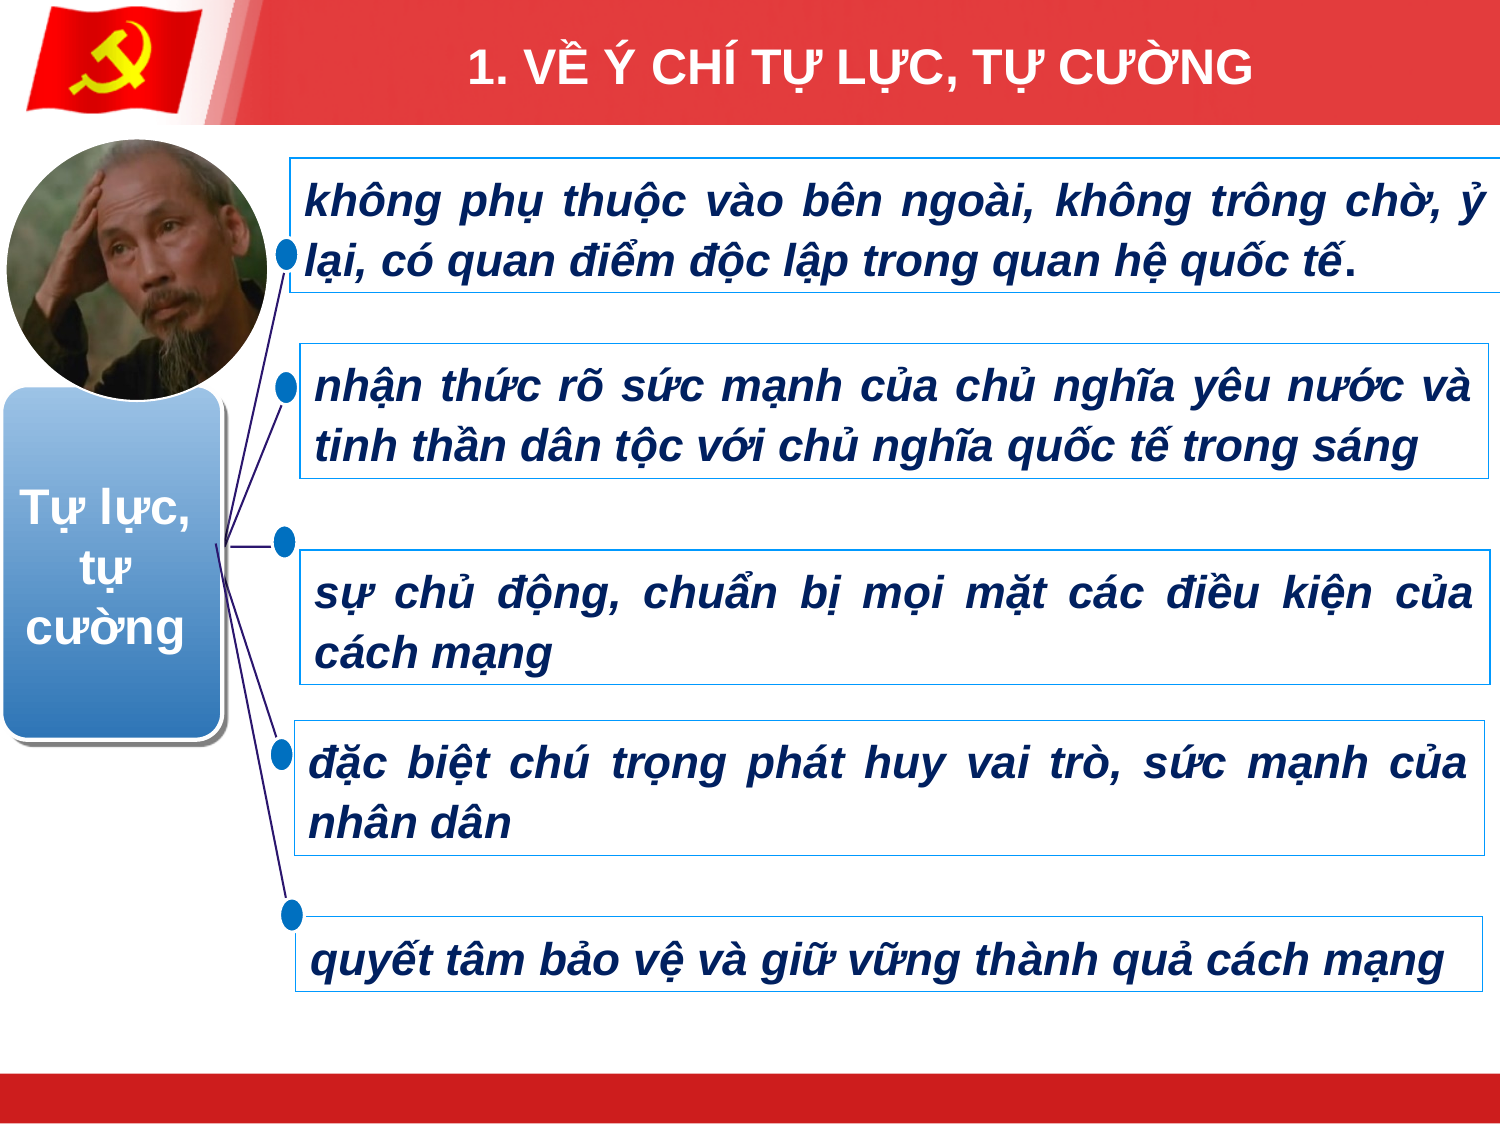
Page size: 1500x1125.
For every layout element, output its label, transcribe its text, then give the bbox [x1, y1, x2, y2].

text_box [274, 237, 299, 272]
text_box quyết tâm bảo vệ và giữ vững thành quả cách mạng [295, 916, 1483, 992]
picture [0, 0, 1500, 125]
text_box không phụ thuộc vào bên ngoài, không trông chờ, ỷ lại, có quan điểm độc lập trong quan hệ quốc tế. [290, 157, 1500, 293]
text_box [269, 737, 294, 772]
text_box 1. VỀ Ý CHÍ TỰ LỰC, TỰ CƯỜNG [452, 27, 1270, 102]
text_box sự chủ động, chuẩn bị mọi mặt các điều kiện của cách mạng [299, 549, 1490, 685]
text_box [279, 897, 305, 933]
text_box nhận thức rõ sức mạnh của chủ nghĩa yêu nước và tinh thần dân tộc với chủ nghĩa quốc tế trong sáng [299, 343, 1489, 479]
text_box [1, 385, 223, 740]
text_box [5, 138, 269, 401]
text_box đặc biệt chú trọng phát huy vai trò, sức mạnh của nhân dân [294, 720, 1485, 856]
text_box [272, 524, 297, 560]
text_box Tự lực, tự cường [0, 467, 214, 662]
text_box [273, 370, 299, 405]
